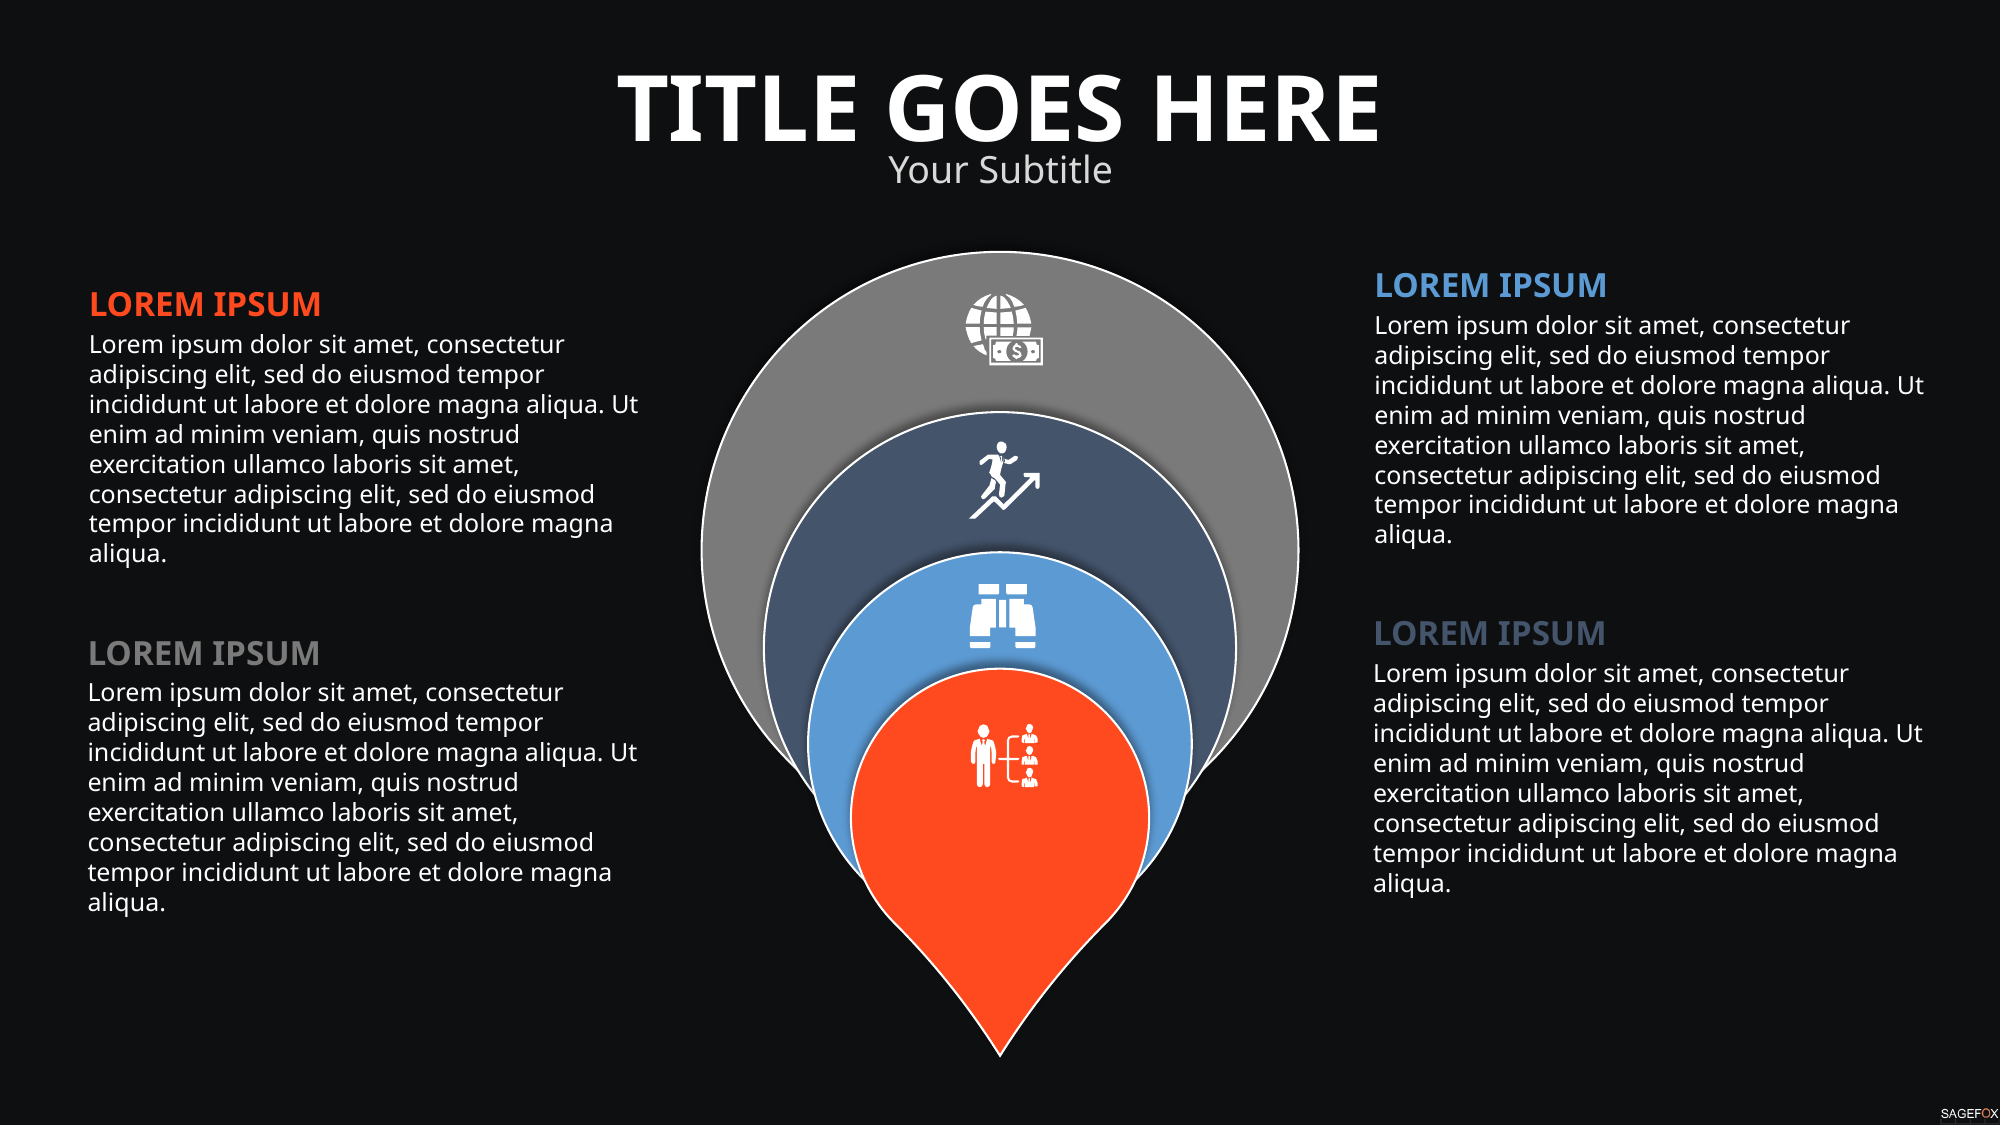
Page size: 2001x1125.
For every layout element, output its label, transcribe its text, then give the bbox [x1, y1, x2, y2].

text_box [548, 42, 1452, 199]
text_box LOREM IPSUM Lorem ipsum dolor sit amet, consectetur adipiscing elit, sed do eiusmod tempor incididunt ut labore et dolore magna aliqua. Ut enim ad minim veniam, quis nostrud exercitation ullamco laboris sit amet, consectetur adipiscing elit, sed do eiusmod tempor incididunt ut labore et dolore magna aliqua. [72, 624, 676, 924]
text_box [968, 440, 1040, 519]
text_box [969, 584, 1036, 649]
text_box LOREM IPSUM Lorem ipsum dolor sit amet, consectetur adipiscing elit, sed do eiusmod tempor incididunt ut labore et dolore magna aliqua. Ut enim ad minim veniam, quis nostrud exercitation ullamco laboris sit amet, consectetur adipiscing elit, sed do eiusmod tempor incididunt ut labore et dolore magna aliqua. [73, 276, 677, 576]
text_box LOREM IPSUM Lorem ipsum dolor sit amet, consectetur adipiscing elit, sed do eiusmod tempor incididunt ut labore et dolore magna aliqua. Ut enim ad minim veniam, quis nostrud exercitation ullamco laboris sit amet, consectetur adipiscing elit, sed do eiusmod tempor incididunt ut labore et dolore magna aliqua. [1359, 257, 1962, 557]
text_box [849, 667, 1151, 1058]
text_box [807, 551, 1193, 875]
text_box [762, 411, 1238, 789]
text_box LOREM IPSUM Lorem ipsum dolor sit amet, consectetur adipiscing elit, sed do eiusmod tempor incididunt ut labore et dolore magna aliqua. Ut enim ad minim veniam, quis nostrud exercitation ullamco laboris sit amet, consectetur adipiscing elit, sed do eiusmod tempor incididunt ut labore et dolore magna aliqua. [1358, 605, 1961, 905]
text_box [965, 293, 1043, 366]
text_box [700, 250, 1300, 766]
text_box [970, 723, 1038, 788]
picture [1939, 1108, 2000, 1125]
